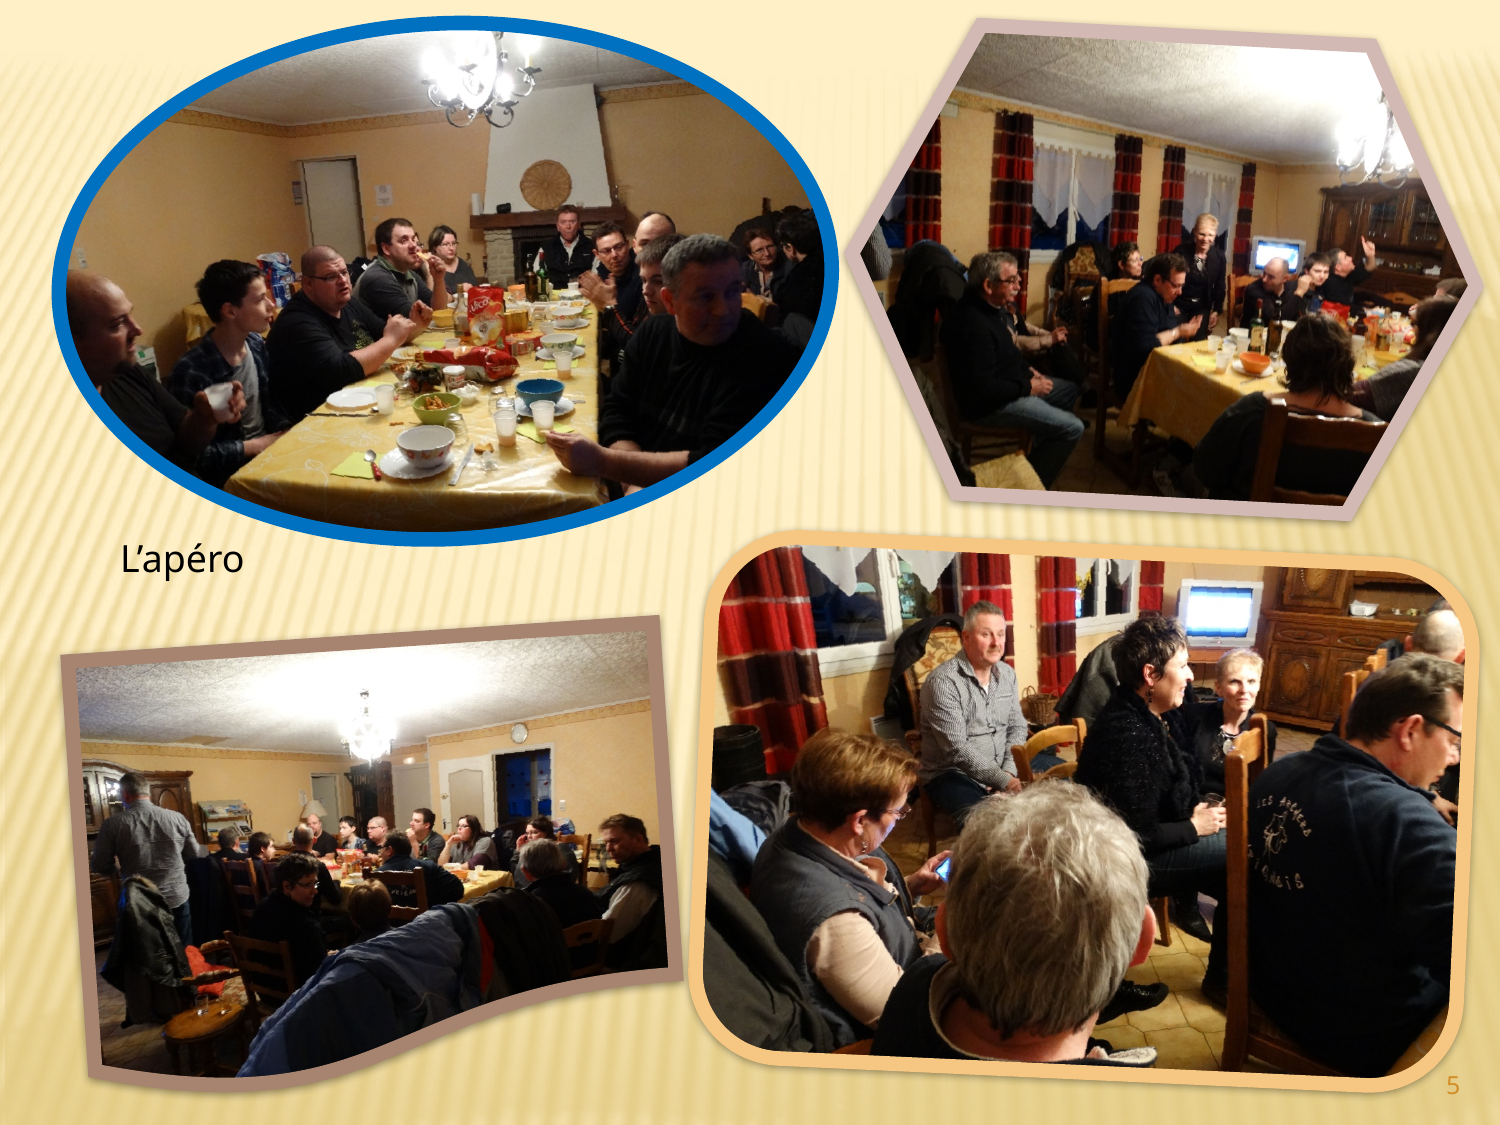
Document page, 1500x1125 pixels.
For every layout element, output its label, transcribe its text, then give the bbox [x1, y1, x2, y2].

picture [851, 33, 1477, 505]
picture [81, 631, 669, 1082]
text_box L’apéro [105, 557, 375, 588]
slide_number 5 [1350, 1062, 1475, 1103]
picture [58, 23, 833, 540]
picture [702, 547, 1466, 1073]
